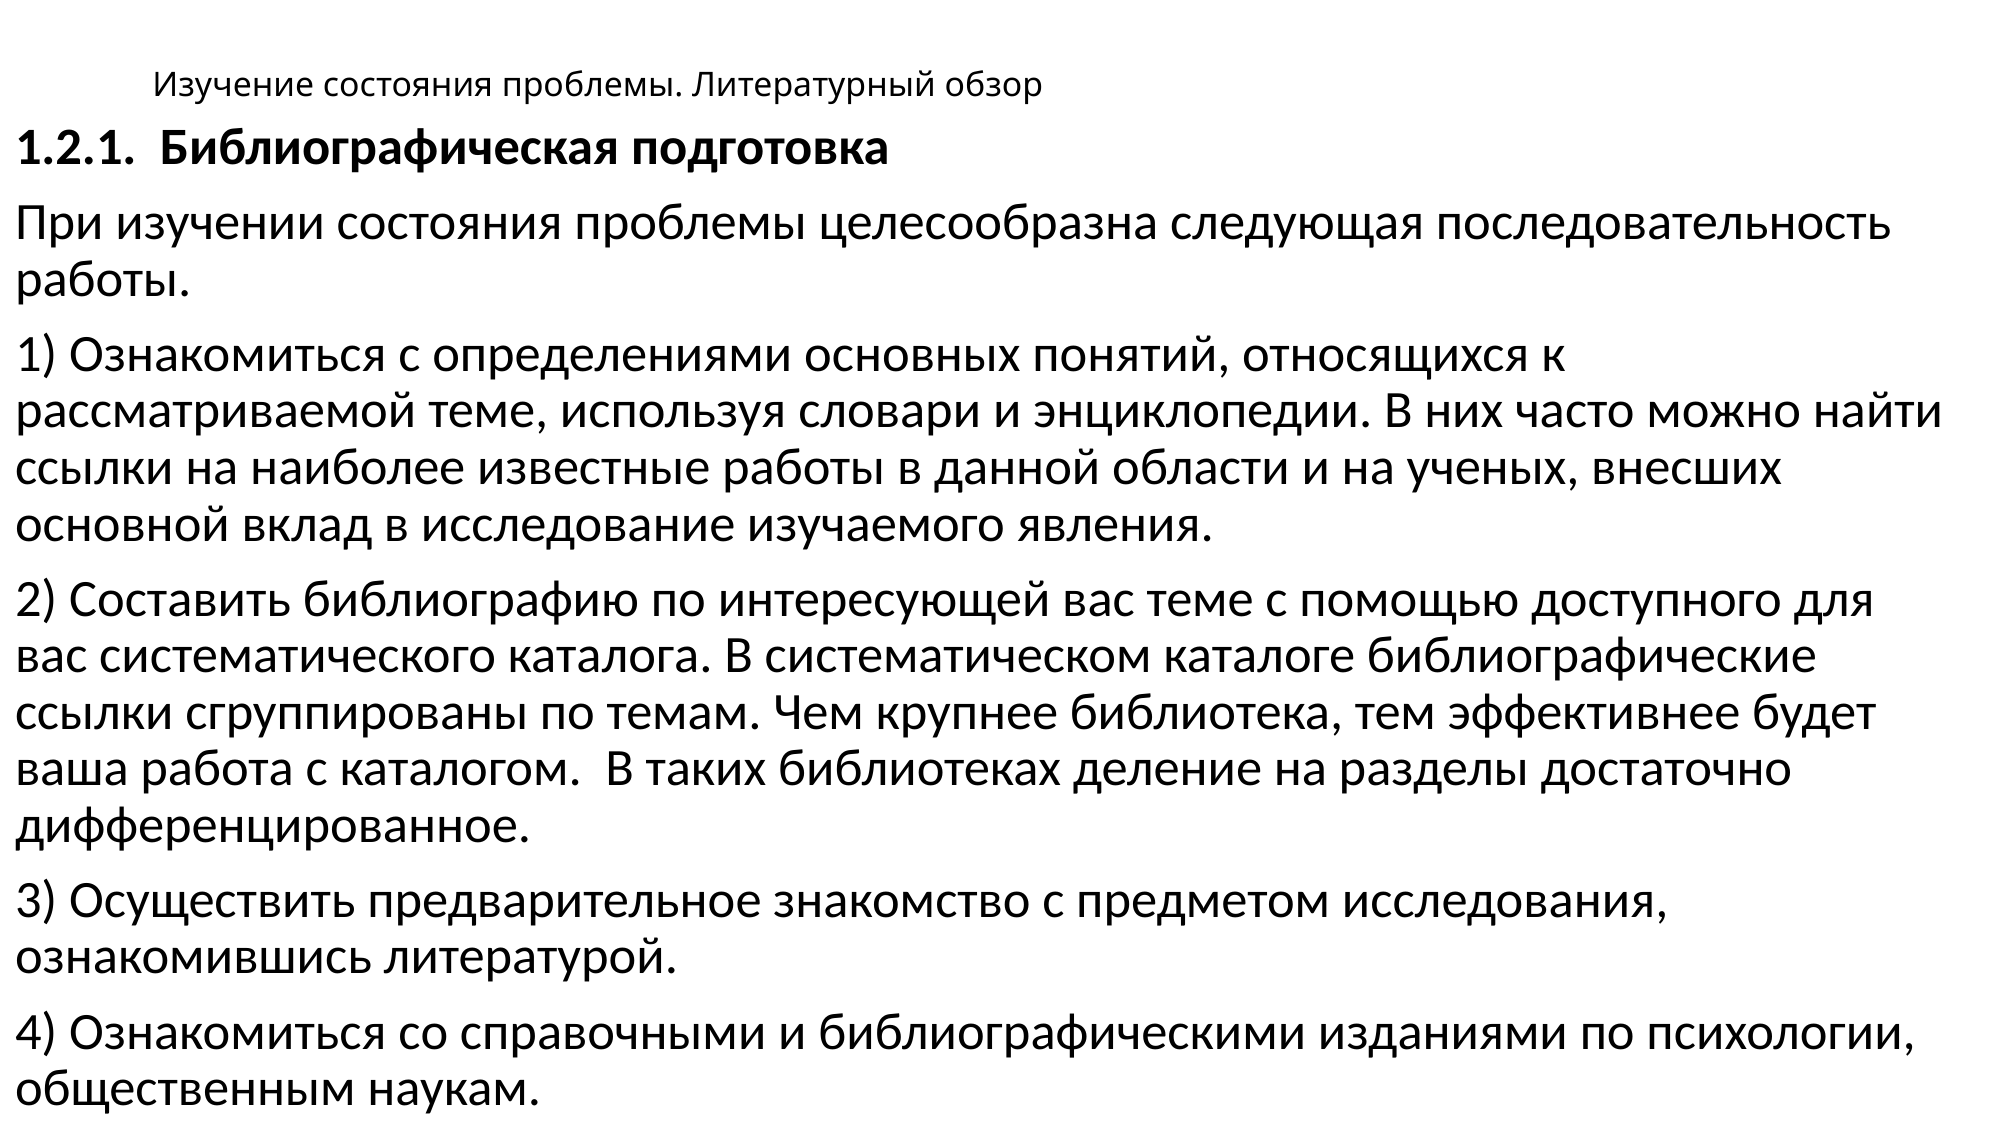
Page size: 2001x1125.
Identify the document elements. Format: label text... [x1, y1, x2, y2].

title Изучение состояния проблемы. Литературный обзор [137, 59, 1863, 111]
list 1.2.1. Библиографическая подготовка При изучении состояния проблемы целесообразна следующая последовательность работы. 1) Ознакомиться с определениями основных понятий, относящихся к рассматриваемой теме, используя словари и энциклопедии. В них часто можно найти ссылки на наиболее известные работы в данной области и на ученых, внесших основной вклад в исследование изучаемого явления. 2) Составить библиографию по интересующей вас теме с помощью доступного для вас систематического каталога. В систематическом каталоге библиографические ссылки сгруппированы по темам. Чем крупнее библиотека, тем эффективнее будет ваша работа с каталогом. В таких библиотеках деление на разделы достаточно дифференцированное. 3) Осуществить предварительное знакомство с предметом исследования, ознакомившись литературой. 4) Ознакомиться со справочными и библиографическими изданиями по психологии, общественным наукам. [0, 111, 1961, 1125]
